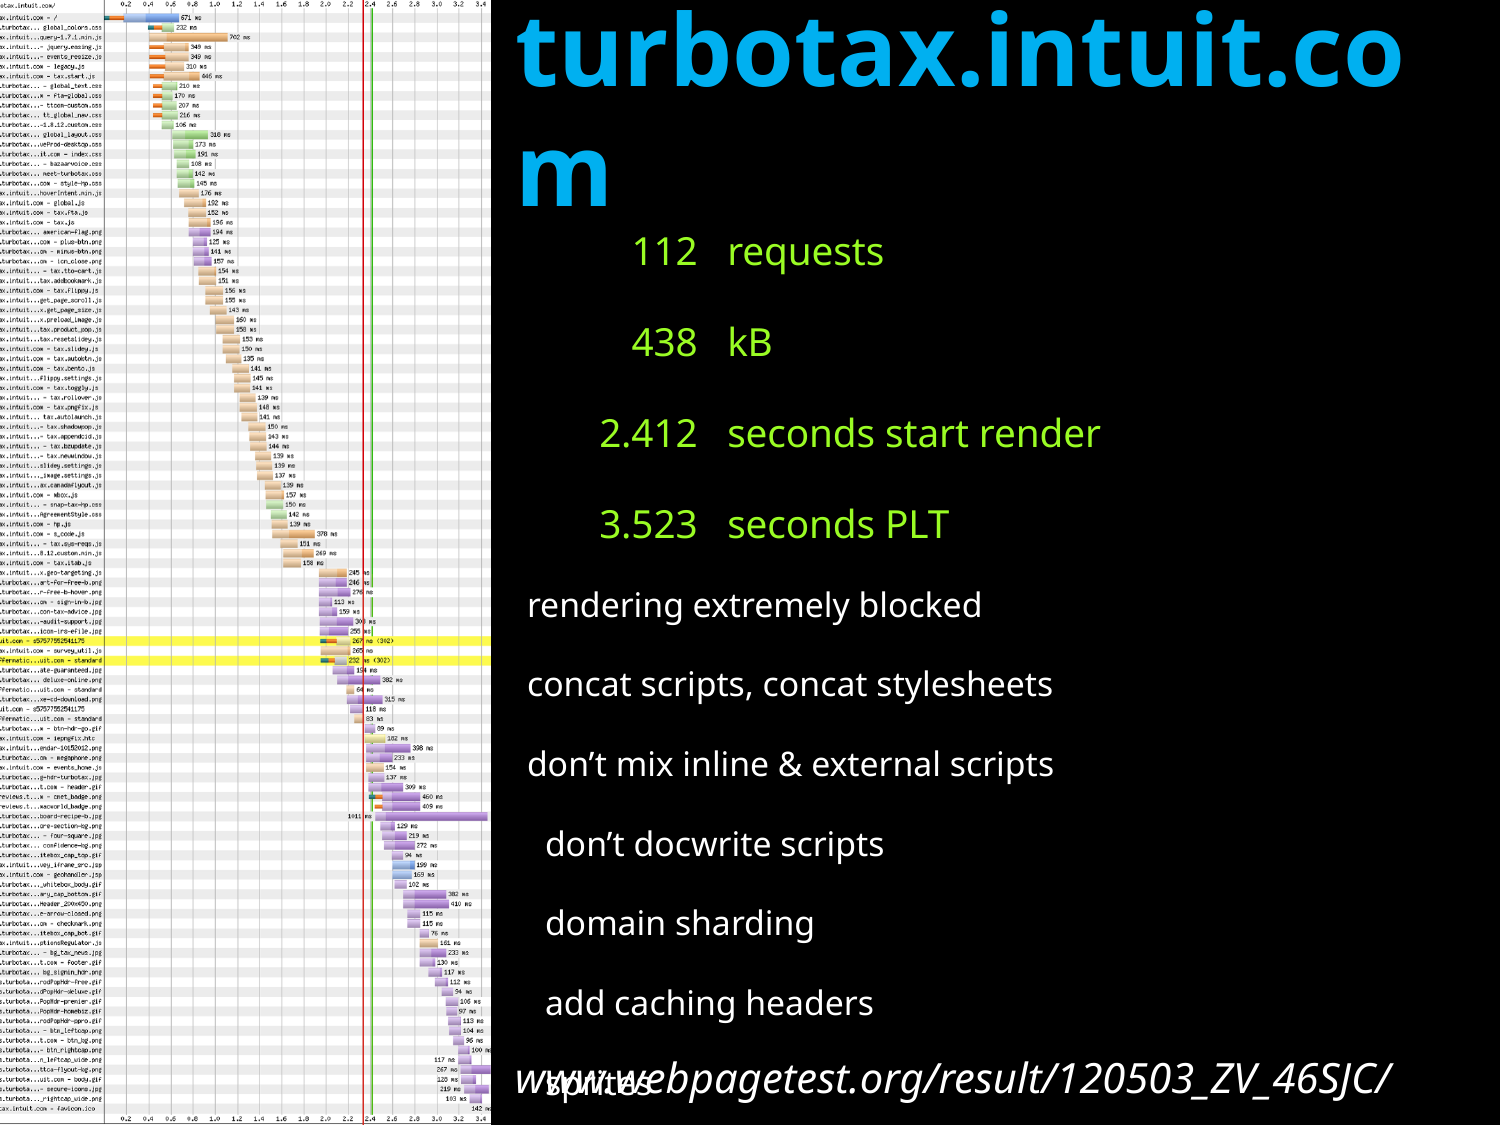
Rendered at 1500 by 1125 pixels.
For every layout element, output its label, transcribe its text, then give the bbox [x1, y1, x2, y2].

list www.webpagetest.org/result/120503_ZV_46SJC/ [499, 1044, 1500, 1121]
picture [0, 0, 491, 1125]
text_box 112 438 2.412 3.523 [494, 174, 712, 554]
title turbotax.intuit.com [499, 12, 1500, 201]
text_box requests kB seconds start render seconds PLT [712, 174, 1413, 536]
text_box rendering extremely blocked concat scripts, concat stylesheets don’t mix inline & external scripts don’t docwrite scripts domain sharding add caching headers sprites [512, 536, 1500, 1110]
